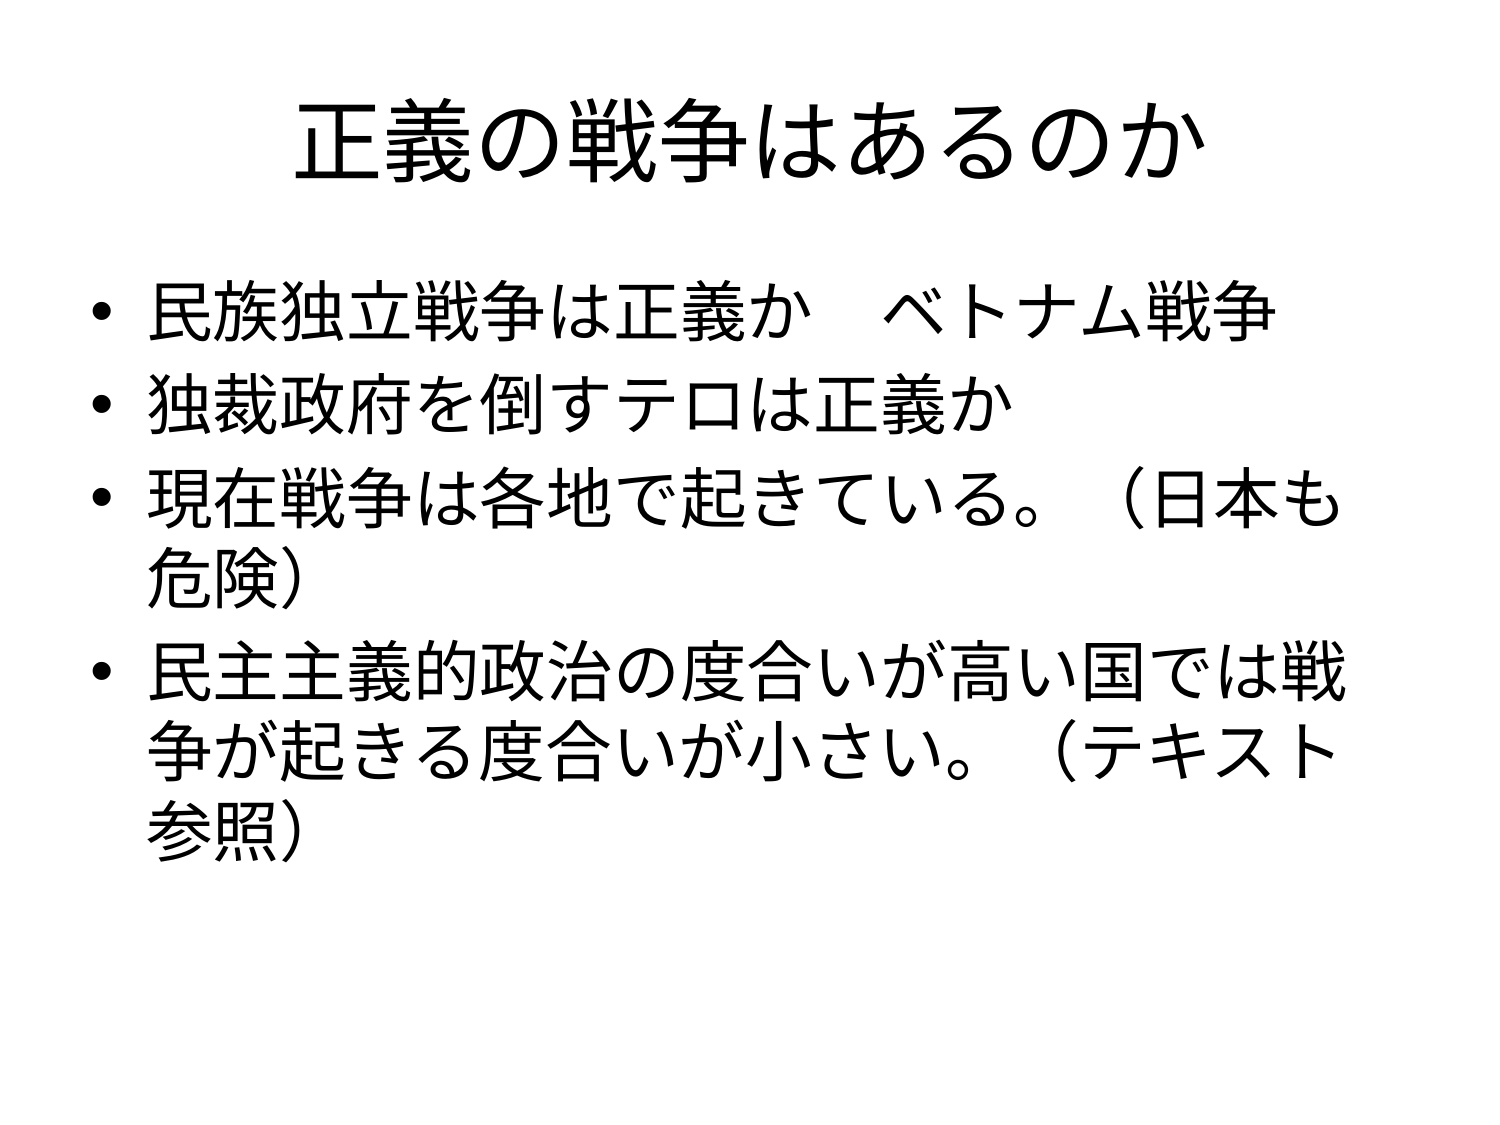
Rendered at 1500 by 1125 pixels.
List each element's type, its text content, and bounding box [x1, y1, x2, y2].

title 正義の戦争はあるのか [75, 45, 1425, 233]
list 民族独立戦争は正義か ベトナム戦争 独裁政府を倒すテロは正義か 現在戦争は各地で起きている。（日本も危険） 民主主義的政治の度合いが高い国では戦争が起きる度合いが小さい。（テキスト参照） [75, 262, 1425, 1005]
